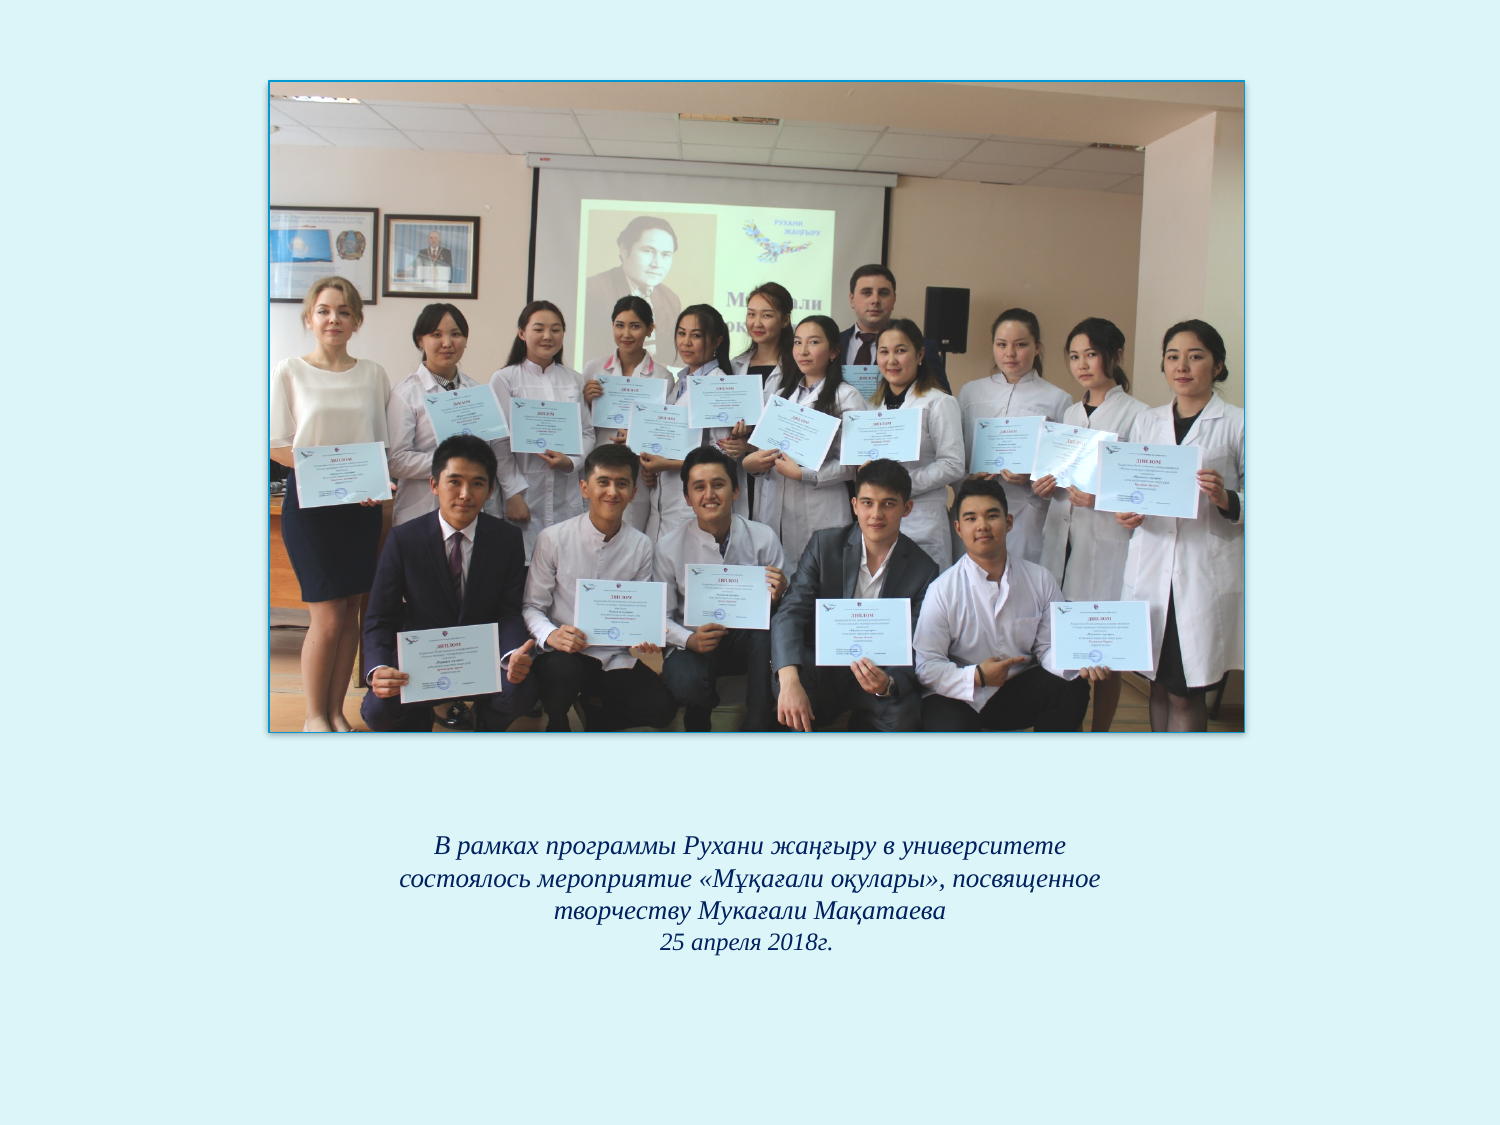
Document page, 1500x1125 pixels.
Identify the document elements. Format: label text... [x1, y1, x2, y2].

text_box В рамках программы Рухани жаңғыру в университете состоялось мероприятие «Мұқағали оқулары», посвященное творчеству Мукағали Мақатаева 25 апреля 2018г. [374, 820, 1125, 963]
picture [271, 83, 1243, 731]
